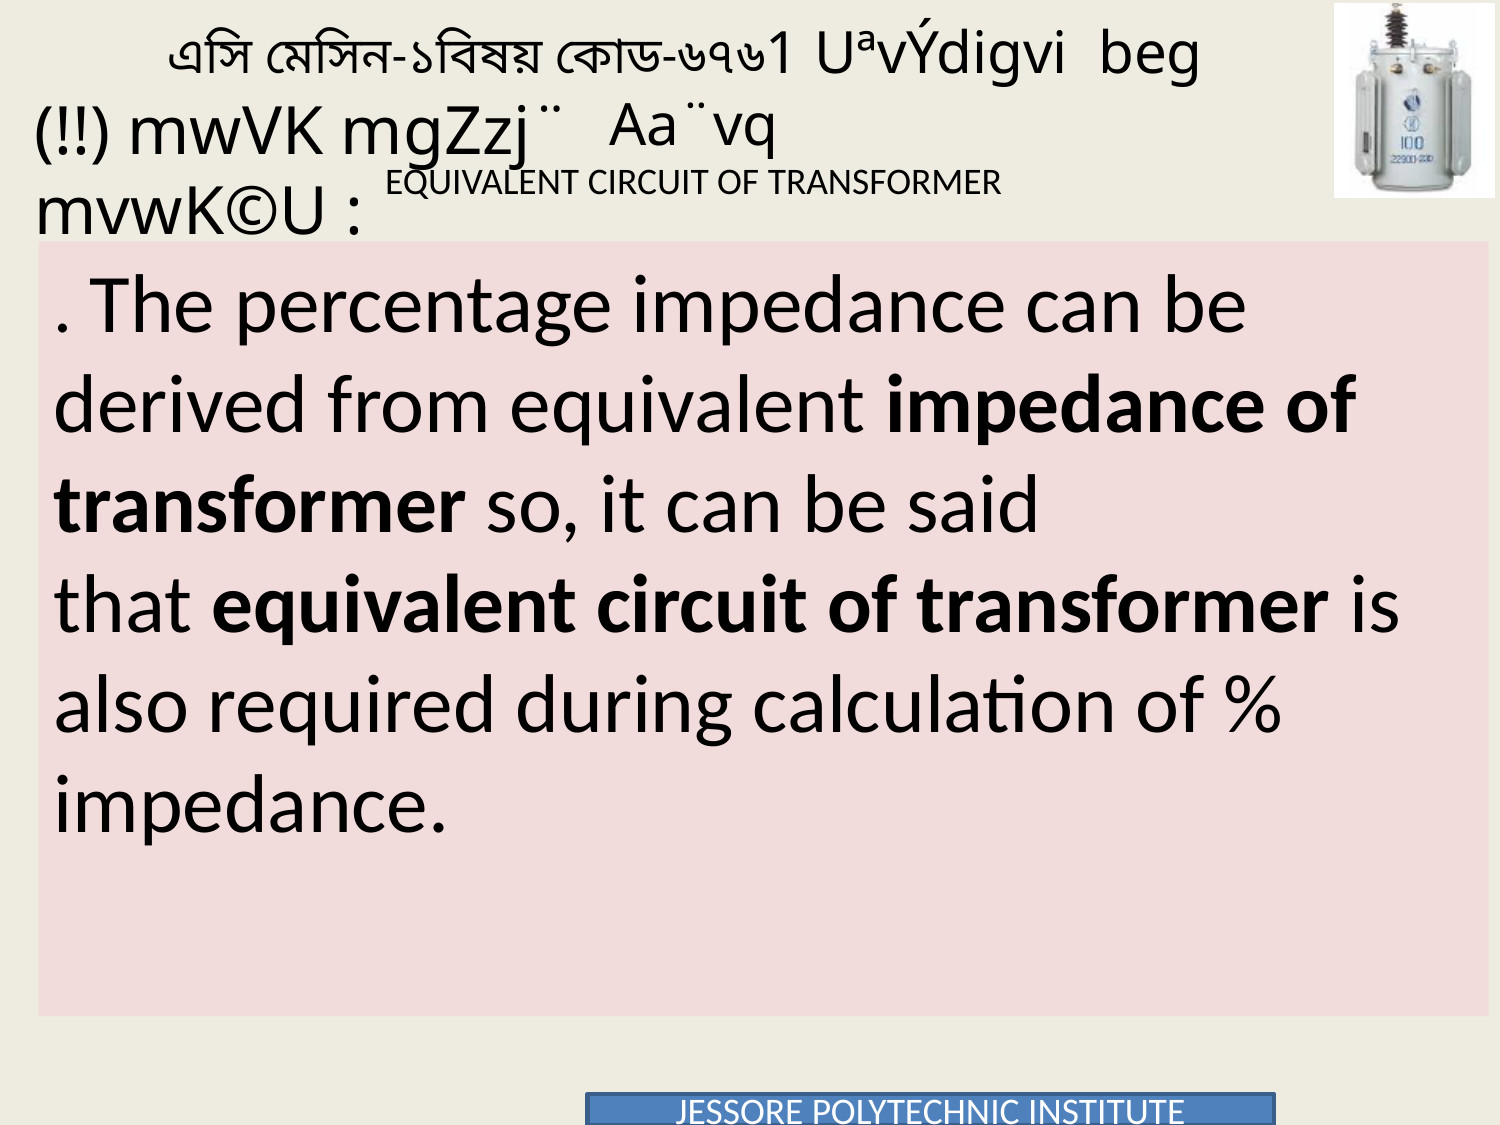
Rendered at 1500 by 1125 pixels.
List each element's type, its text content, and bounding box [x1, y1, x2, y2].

text_box এসি মেসিন-১বিষয় কোড-৬৭৬1 UªvÝdigvi beg Aa¨vq EQUIVALENT CIRCUIT OF TRANSFORMER [75, 0, 1313, 210]
picture [1334, 3, 1495, 198]
text_box . The percentage impedance can be derived from equivalent impedance of transformer so, it can be said that equivalent circuit of transformer is also required during calculation of % impedance. [38, 241, 1489, 1017]
text_box JESSORE POLYTECHNIC INSTITUTE [585, 1092, 1276, 1125]
title (!!) mwVK mgZzj¨ mvwK©U : [19, 136, 931, 200]
